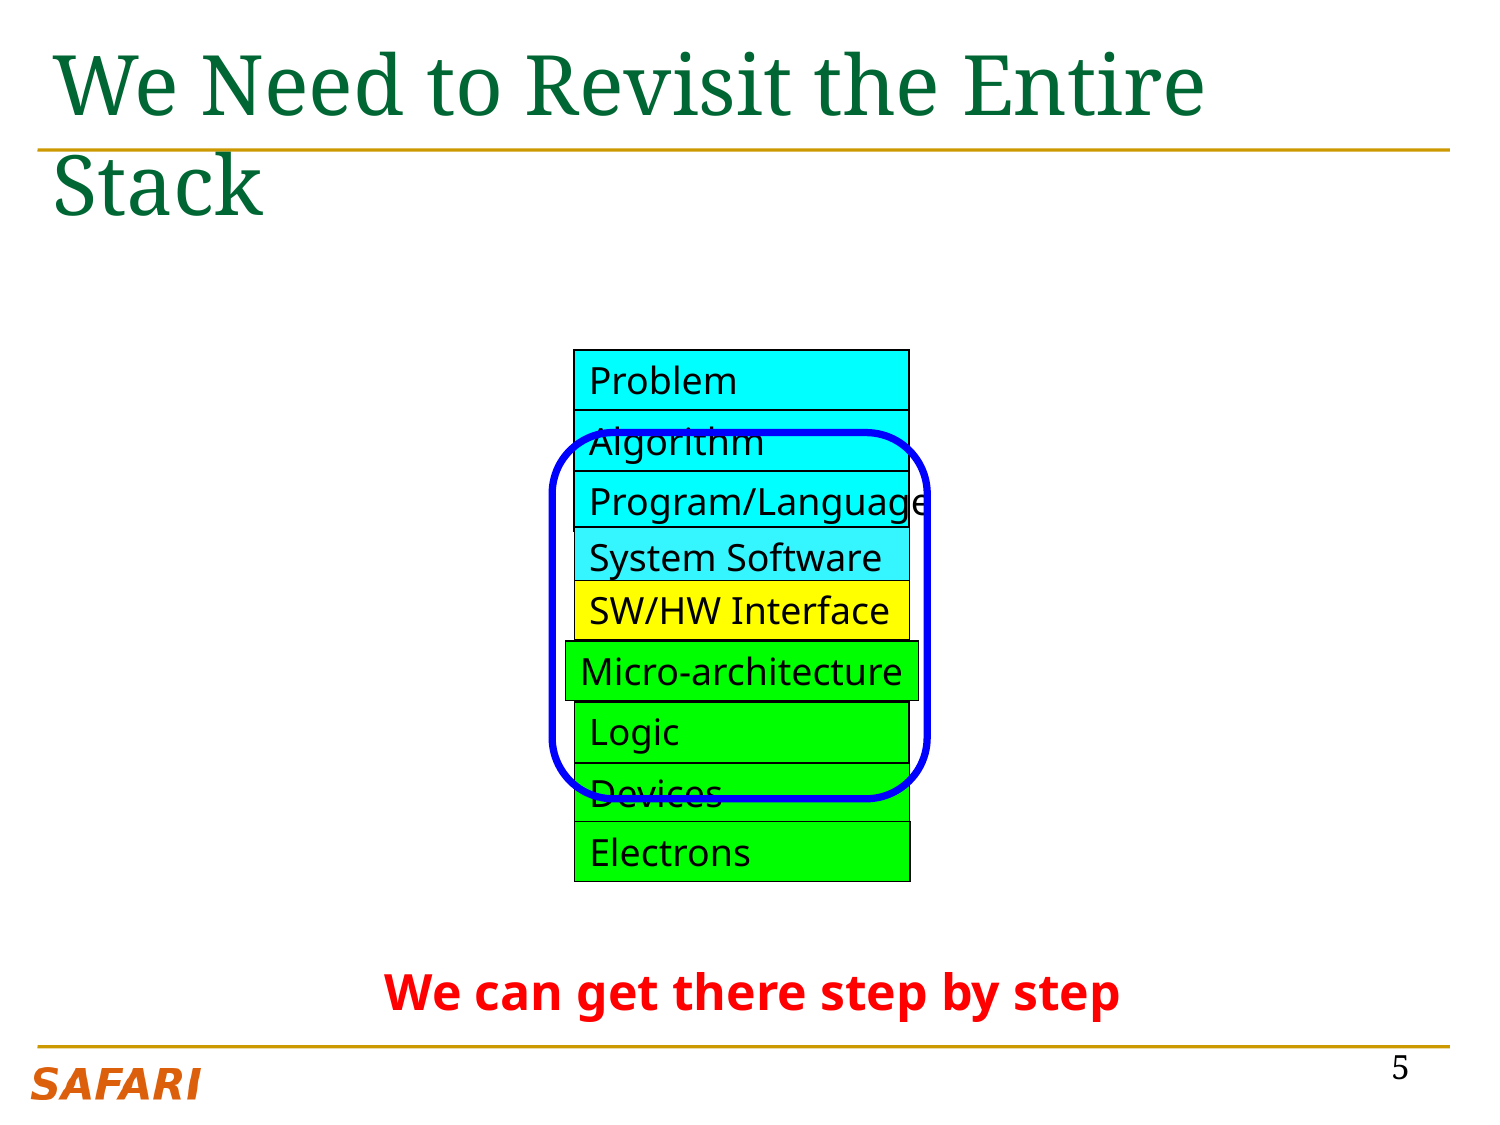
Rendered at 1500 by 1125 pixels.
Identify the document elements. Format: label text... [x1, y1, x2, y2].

slide_number 5 [1074, 1023, 1426, 1100]
text_box Devices [574, 782, 910, 821]
text_box Algorithm [573, 411, 909, 449]
title We Need to Revisit the Entire Stack [37, 24, 1451, 201]
text_box Electrons [574, 821, 910, 882]
text_box We can get there step by step [370, 953, 1137, 1028]
picture [29, 1058, 207, 1110]
text_box Problem [573, 349, 909, 411]
text_box [552, 432, 928, 799]
